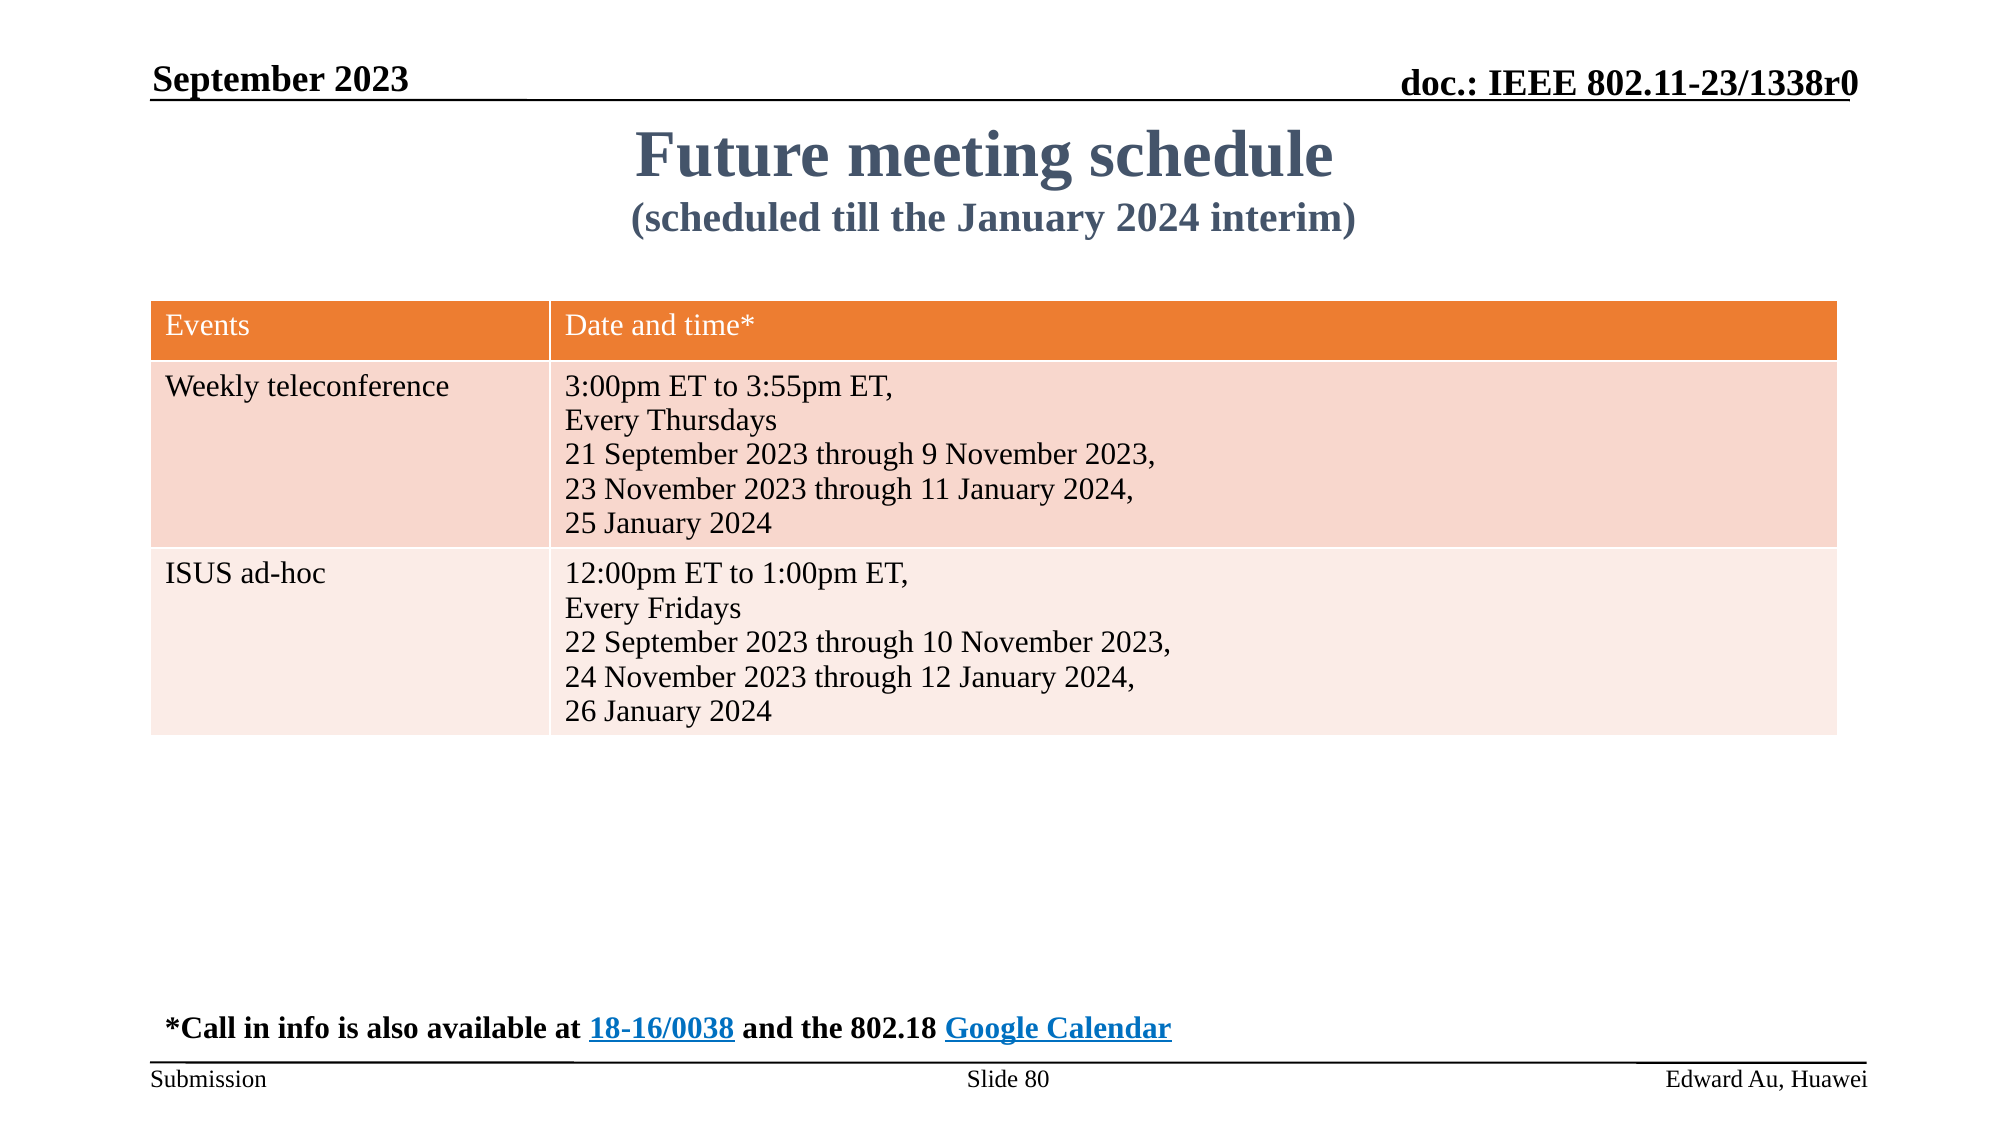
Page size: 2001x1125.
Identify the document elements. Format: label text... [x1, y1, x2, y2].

table_cell ISUS ad-hoc [151, 549, 549, 735]
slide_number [152, 54, 563, 100]
table_cell Weekly teleconference [151, 362, 549, 547]
text_box Future meeting schedule (scheduled till the January 2024 interim) [150, 87, 1838, 263]
table_header Date and time* [551, 301, 1837, 360]
table_cell 12:00pm ET to 1:00pm ET, Every Fridays 22 September 2023 through 10 November 2023, 24 November 2023 through 12 January 2024, 26 January 2024 [551, 549, 1837, 735]
footer Edward Au, Huawei [1171, 1061, 1869, 1093]
table_cell 3:00pm ET to 3:55pm ET, Every Thursdays 21 September 2023 through 9 November 2023, 23 November 2023 through 11 January 2024, 25 January 2024 [551, 362, 1837, 547]
table_header Events [151, 301, 549, 360]
text_box *Call in info is also available at 18-16/0038 and the 802.18 Google Calendar [149, 999, 1875, 1053]
slide_number Slide 80 [950, 1061, 1067, 1123]
